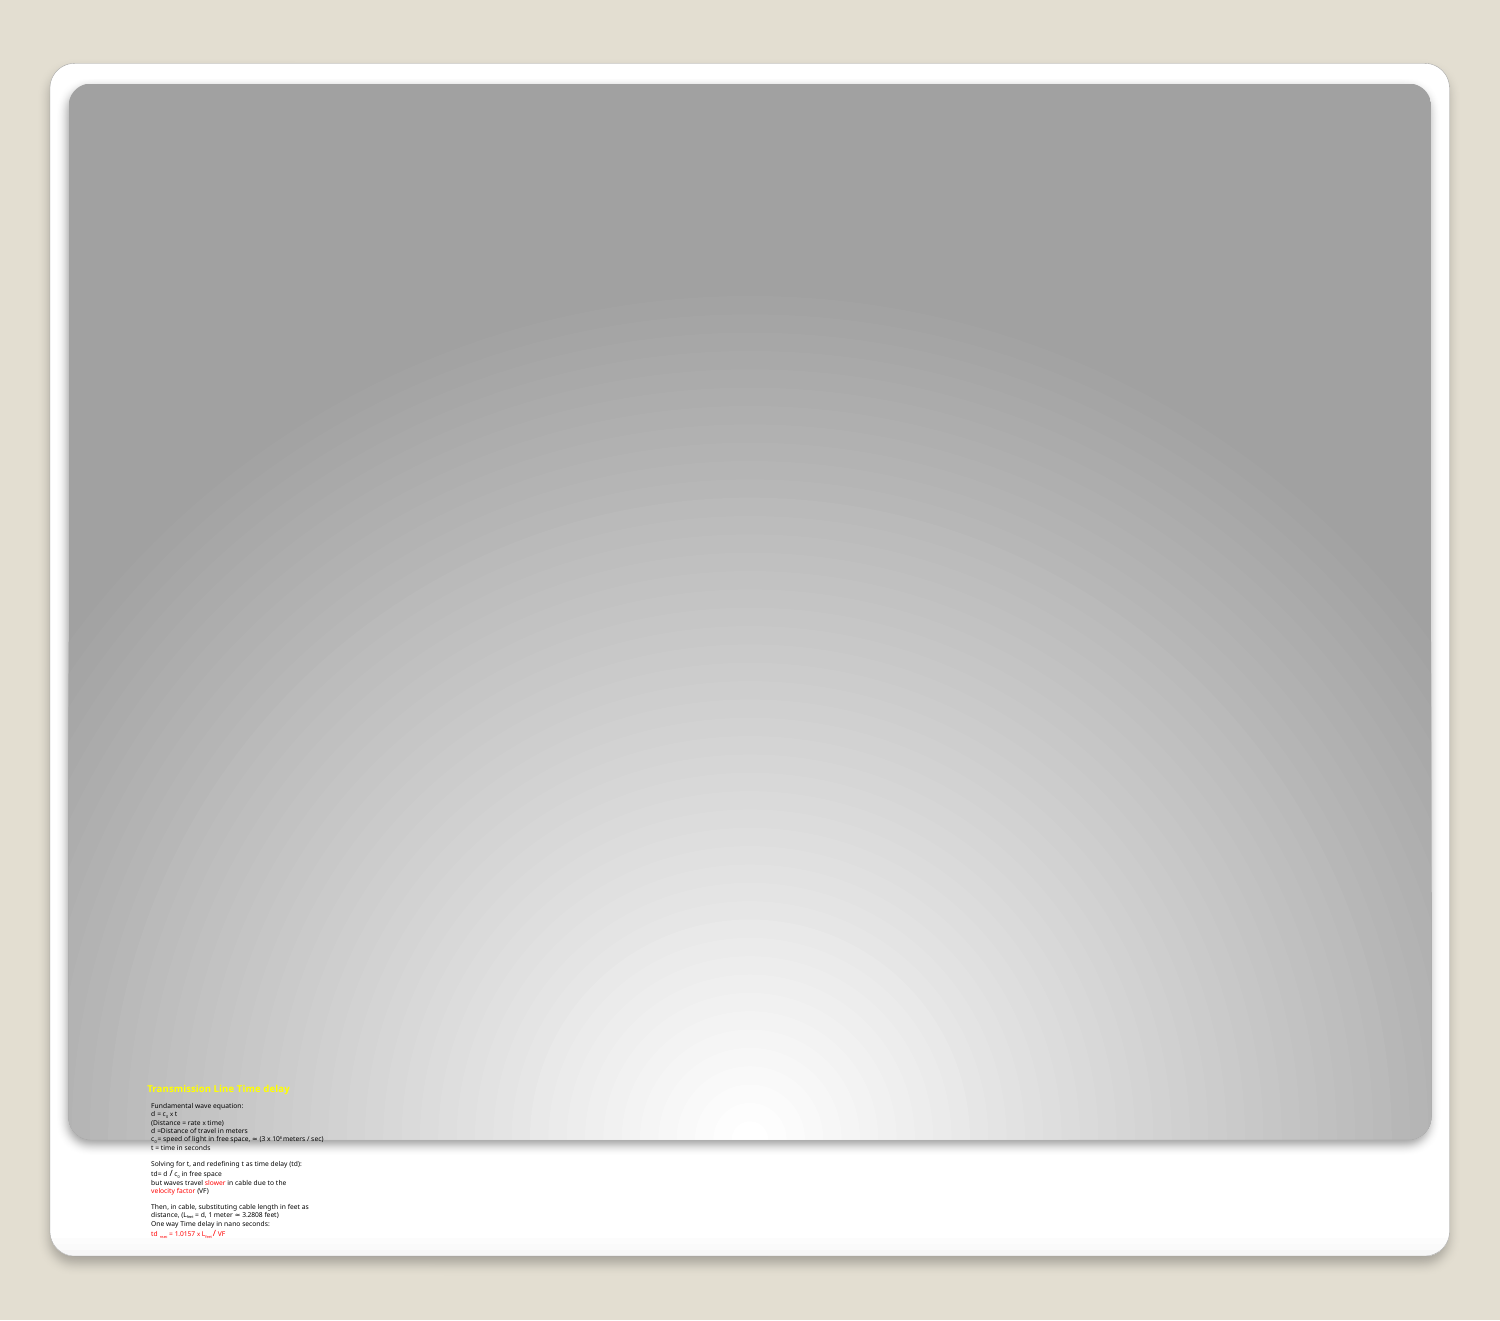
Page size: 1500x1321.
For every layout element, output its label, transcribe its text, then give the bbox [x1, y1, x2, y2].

title Transmission Line Time delay Fundamental wave equation: d = c0 x t (Distance = rate x time) d =Distance of travel in meters c0 = speed of light in free space, ≈ (3 x 108 meters / sec) t = time in seconds Solving for t, and redefining t as time delay (td): td= d / c0 in free space but waves travel slower in cable due to the velocity factor (VF) Then, in cable, substituting cable length in feet as distance, (Lfeet = d, 1 meter ≈ 3.2808 feet) One way Time delay in nano seconds: td nsec = 1.0157 x Lfeet / VF [112, 1072, 1455, 1275]
